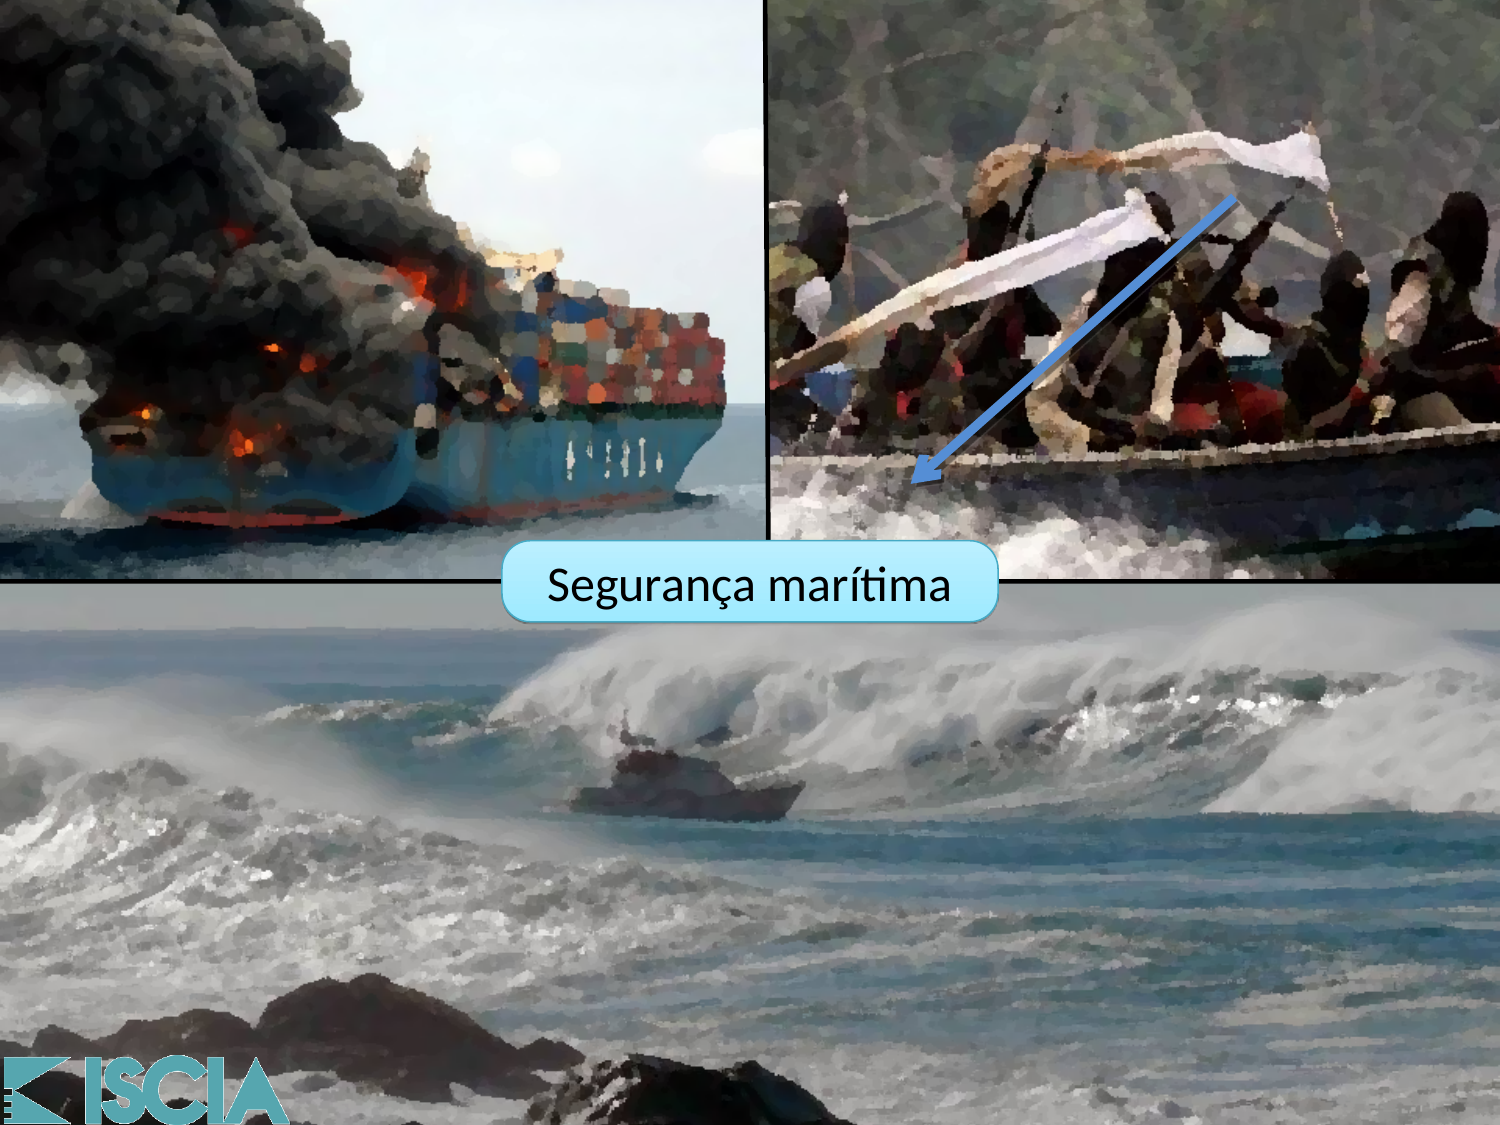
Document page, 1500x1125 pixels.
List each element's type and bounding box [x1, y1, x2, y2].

picture [0, 0, 764, 581]
text_box [764, 0, 769, 580]
picture [0, 582, 1500, 1125]
text_box [910, 196, 1235, 484]
picture [769, 0, 1500, 581]
